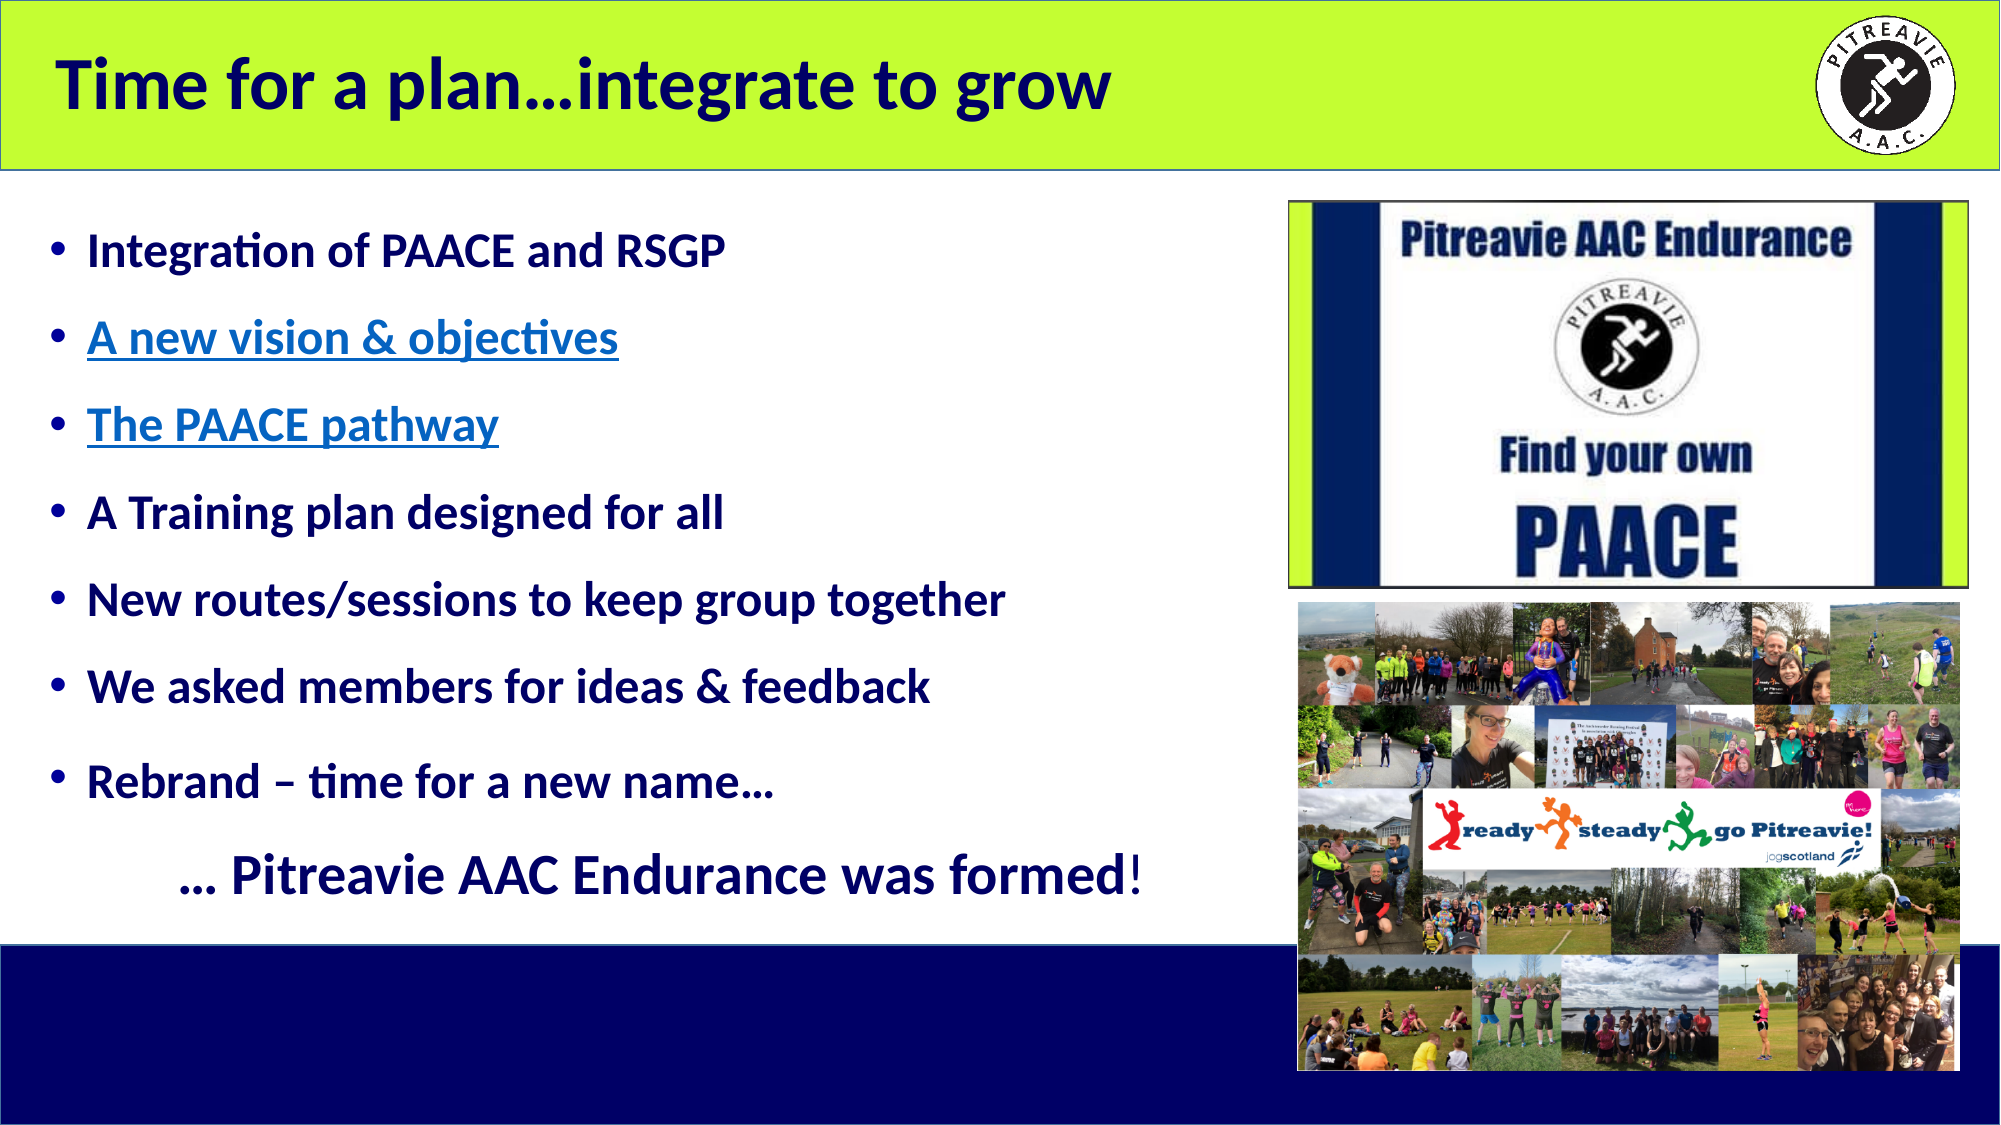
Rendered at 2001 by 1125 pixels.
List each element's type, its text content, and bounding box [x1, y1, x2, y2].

list Integration of PAACE and RSGP A new vision & objectives The PAACE pathway A Training plan designed for all New routes/sessions to keep group together We asked members for ideas & feedback Rebrand – time for a new name… … Pitreavie AAC Endurance was formed! [34, 216, 1289, 931]
text_box [0, 0, 2000, 171]
picture [1807, 5, 1966, 165]
title Time for a plan…integrate to grow [40, 29, 1329, 140]
picture [1288, 200, 1969, 589]
text_box [0, 944, 2000, 1125]
picture [1297, 602, 1960, 1071]
